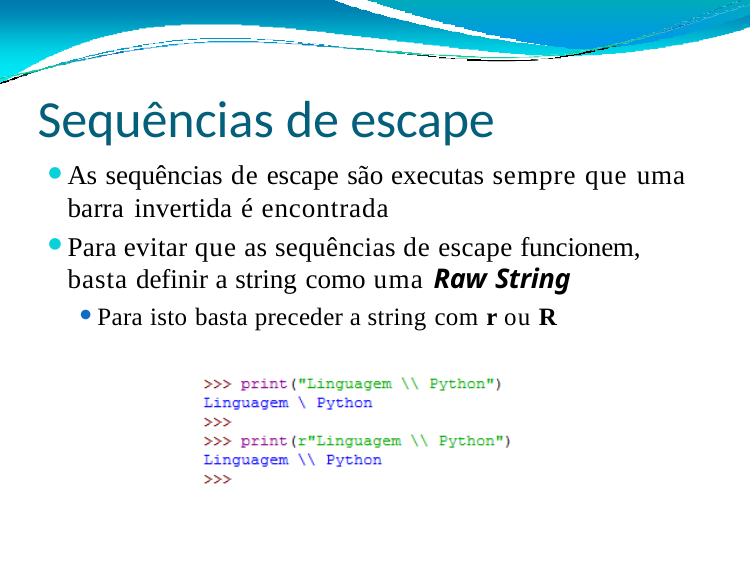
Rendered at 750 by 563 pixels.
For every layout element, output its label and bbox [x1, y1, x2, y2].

picture [199, 374, 523, 487]
text_box [0, 0, 750, 563]
